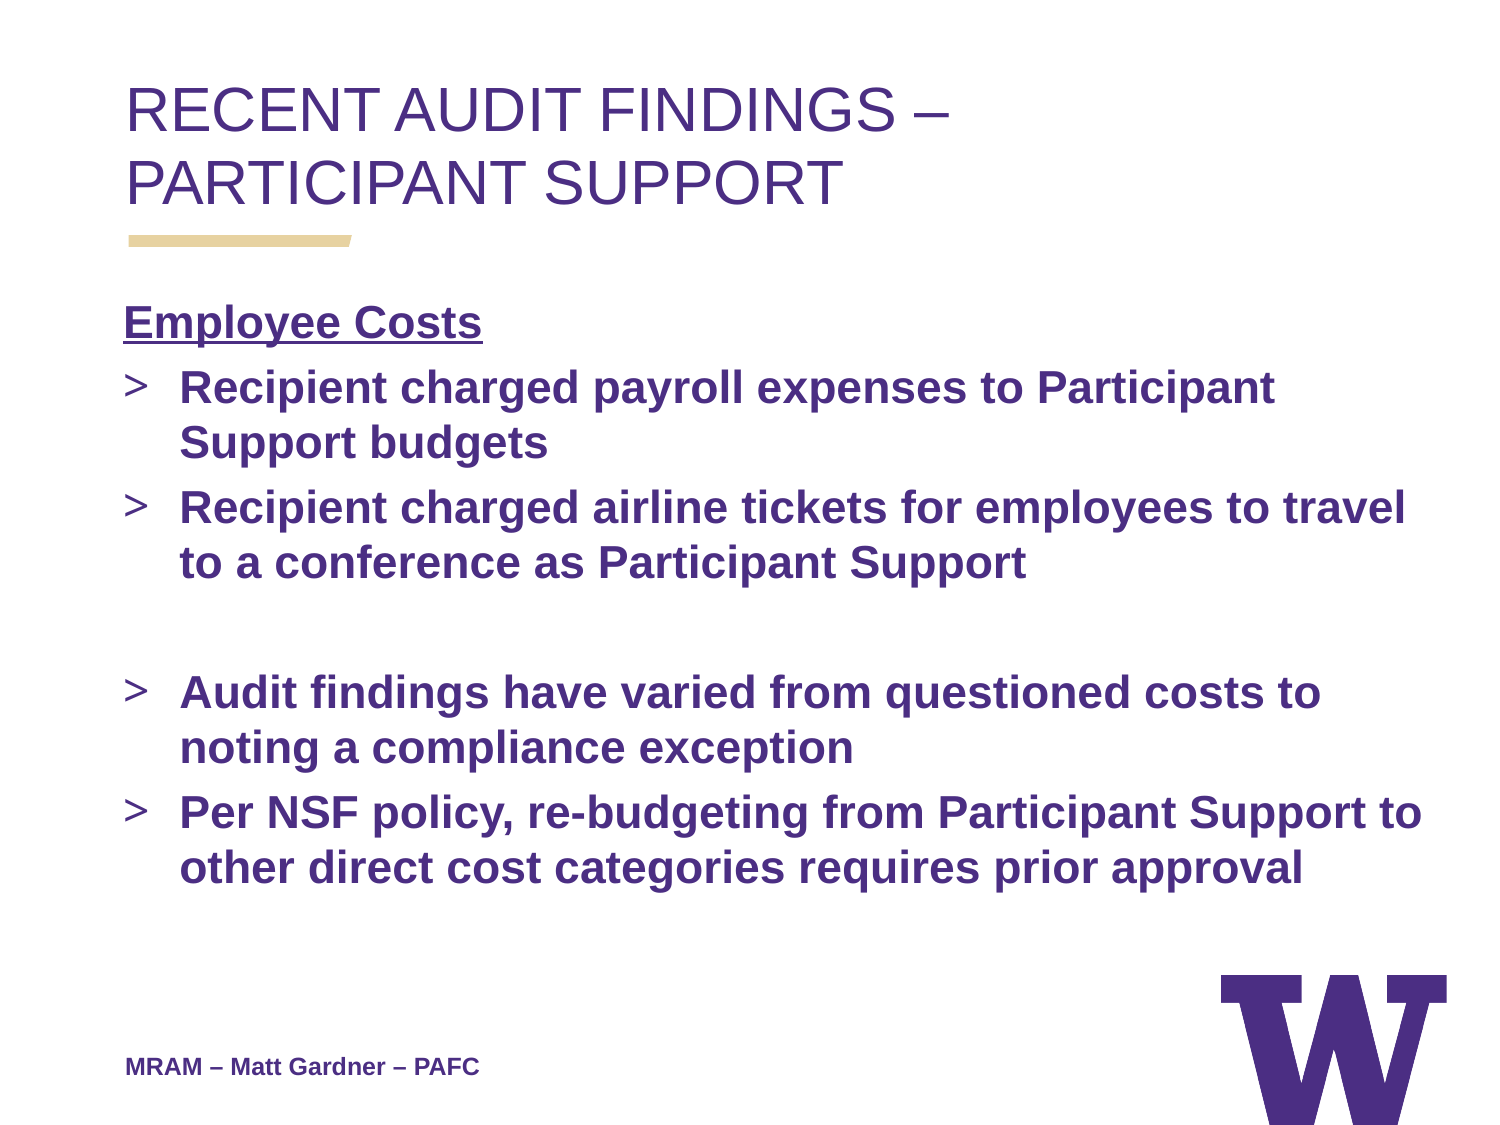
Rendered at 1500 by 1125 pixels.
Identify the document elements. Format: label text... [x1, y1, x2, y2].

text_box MRAM – Matt Gardner – PAFC [110, 1033, 1297, 1088]
picture [128, 235, 352, 247]
list RECENT AUDIT FINDINGS – PARTICIPANT SUPPORT [110, 60, 1453, 224]
list Employee Costs Recipient charged payroll expenses to Participant Support budgets Recipient charged airline tickets for employees to travel to a conference as Participant Support Audit findings have varied from questioned costs to noting a compliance exception Per NSF policy, re-budgeting from Participant Support to other direct cost categories requires prior approval [108, 284, 1453, 944]
picture [1221, 975, 1447, 1125]
